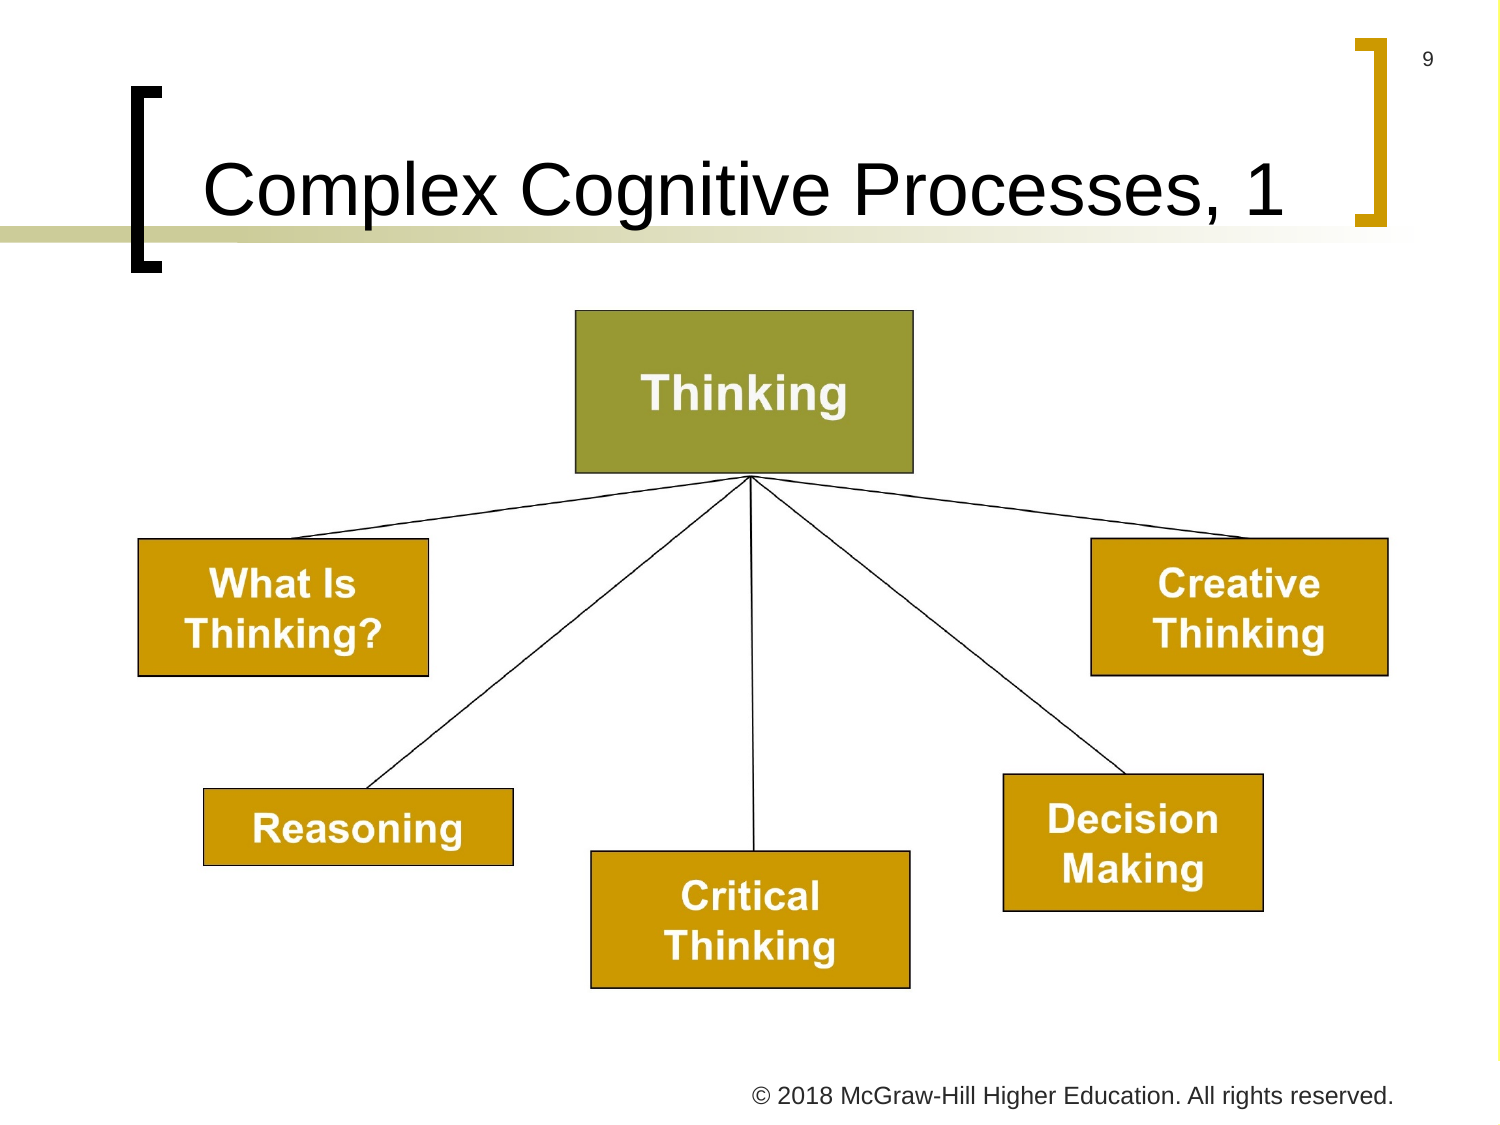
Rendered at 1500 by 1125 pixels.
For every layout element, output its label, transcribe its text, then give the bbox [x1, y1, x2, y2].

picture [112, 295, 1426, 1010]
title Complex Cognitive Processes, 1 [187, 6, 1340, 238]
